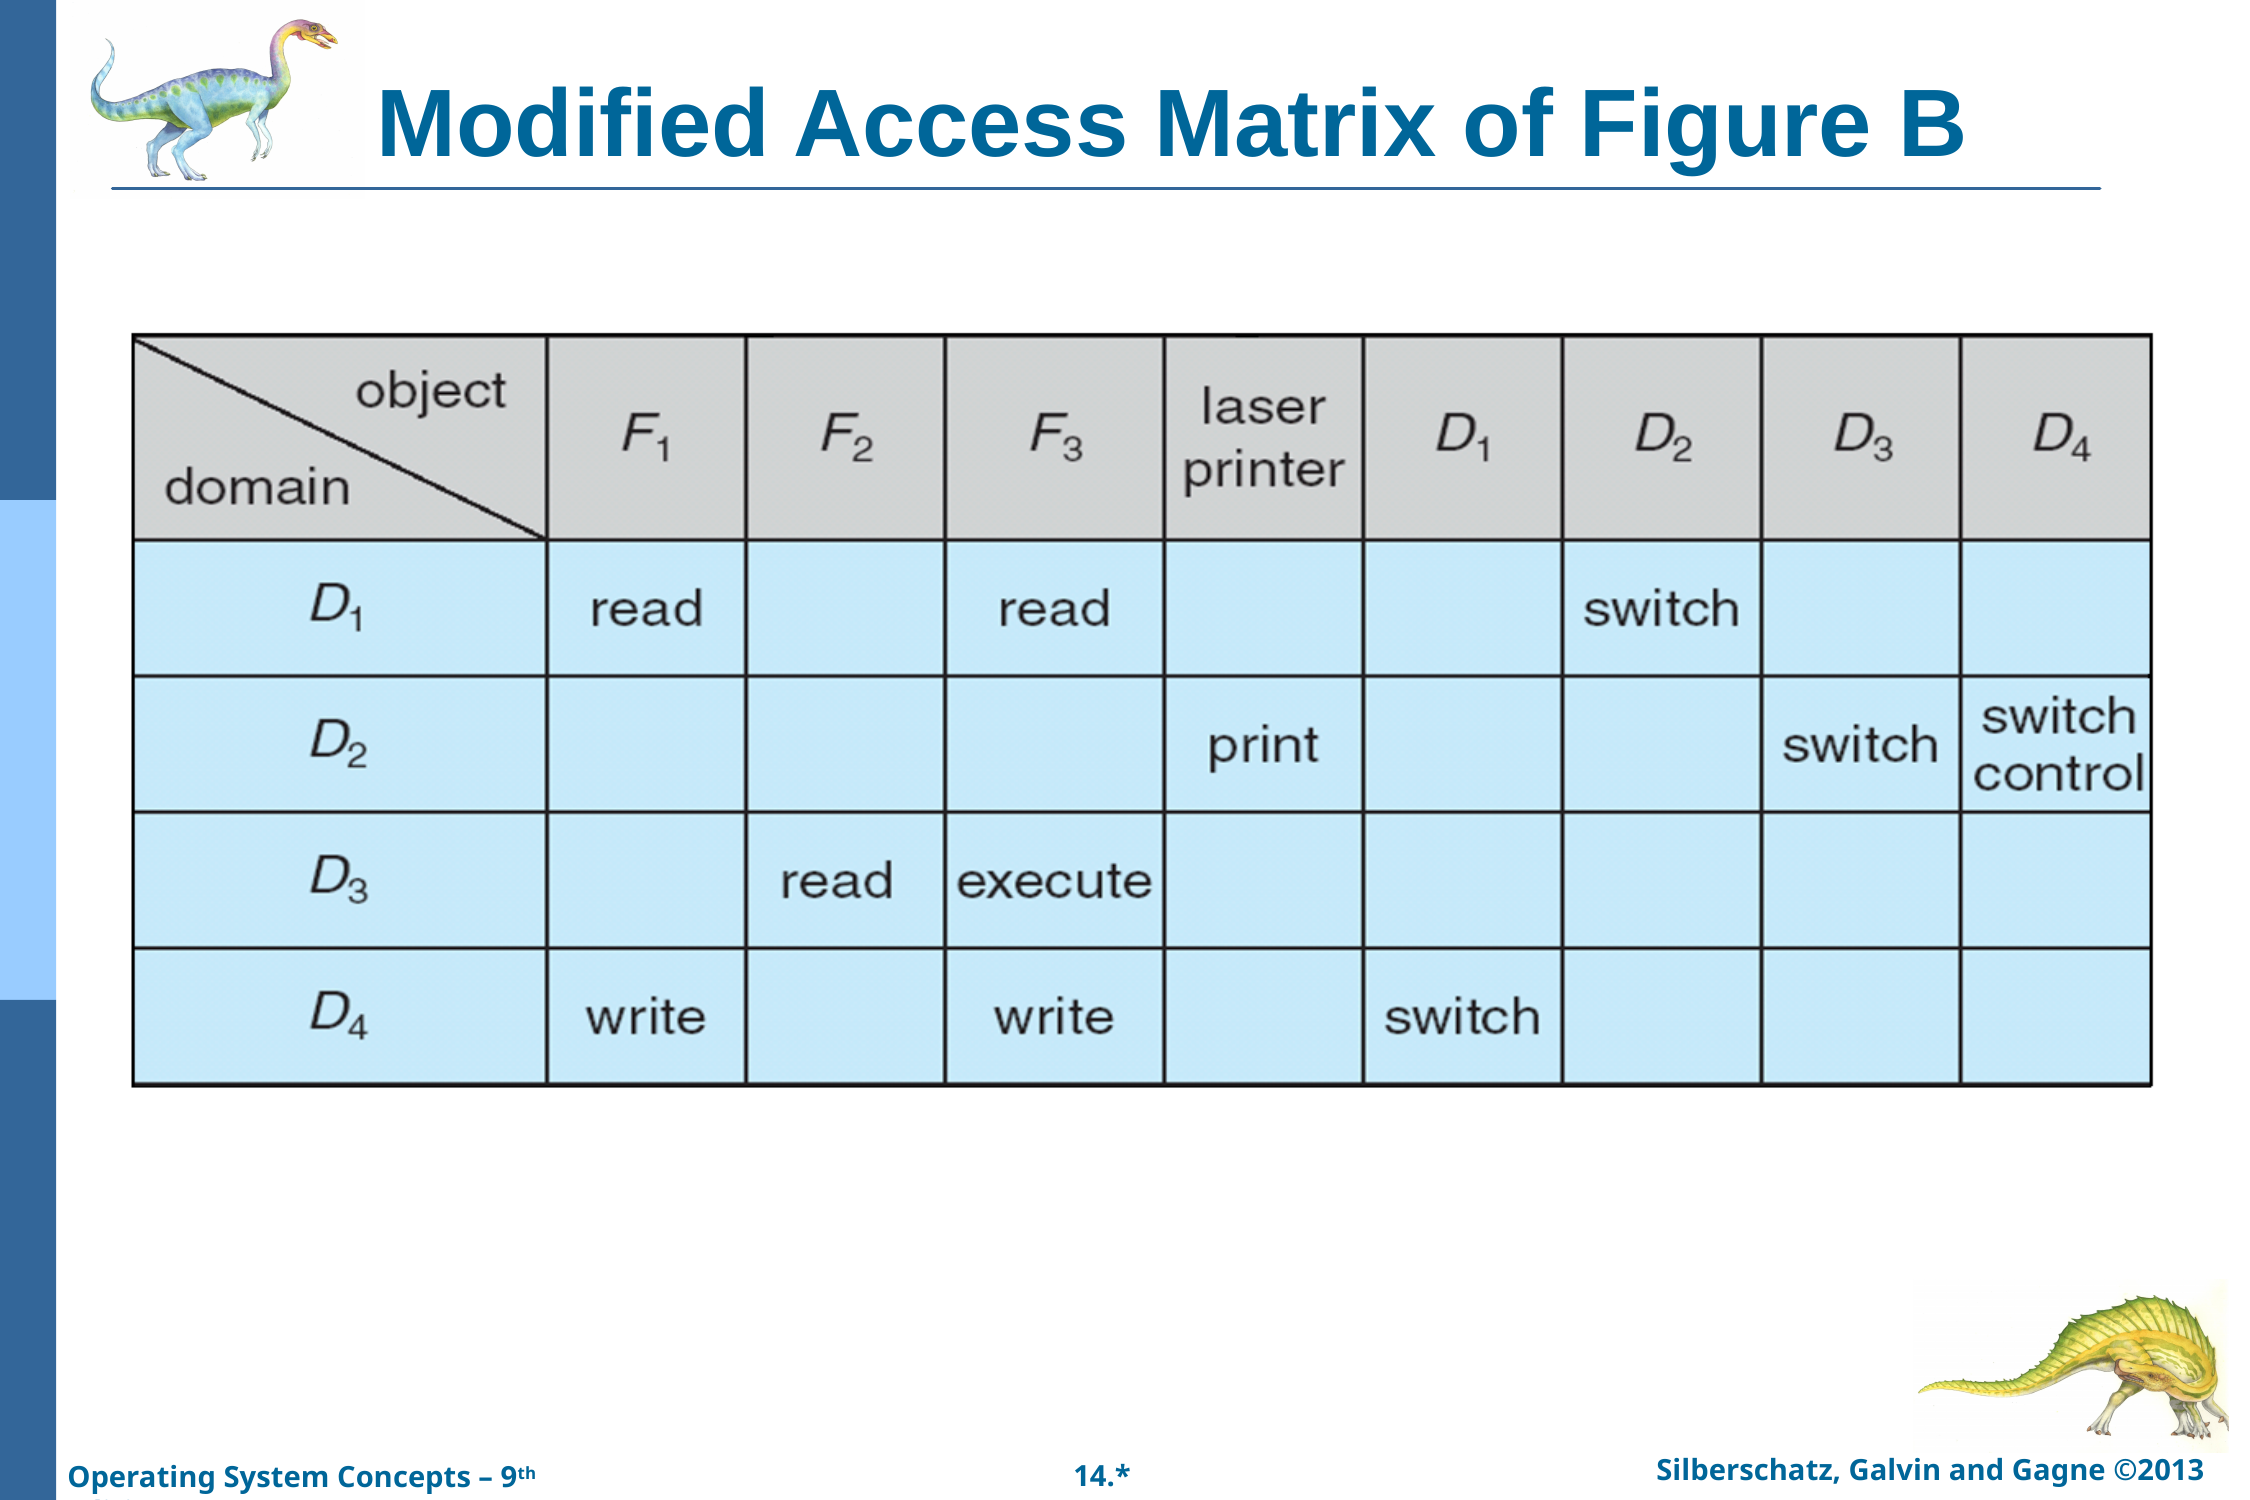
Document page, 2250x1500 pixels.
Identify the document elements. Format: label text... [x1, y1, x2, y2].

picture [1913, 1279, 2229, 1453]
picture [122, 325, 2163, 1098]
title Modified Access Matrix of Figure B [208, 60, 2138, 187]
picture [70, 0, 365, 199]
